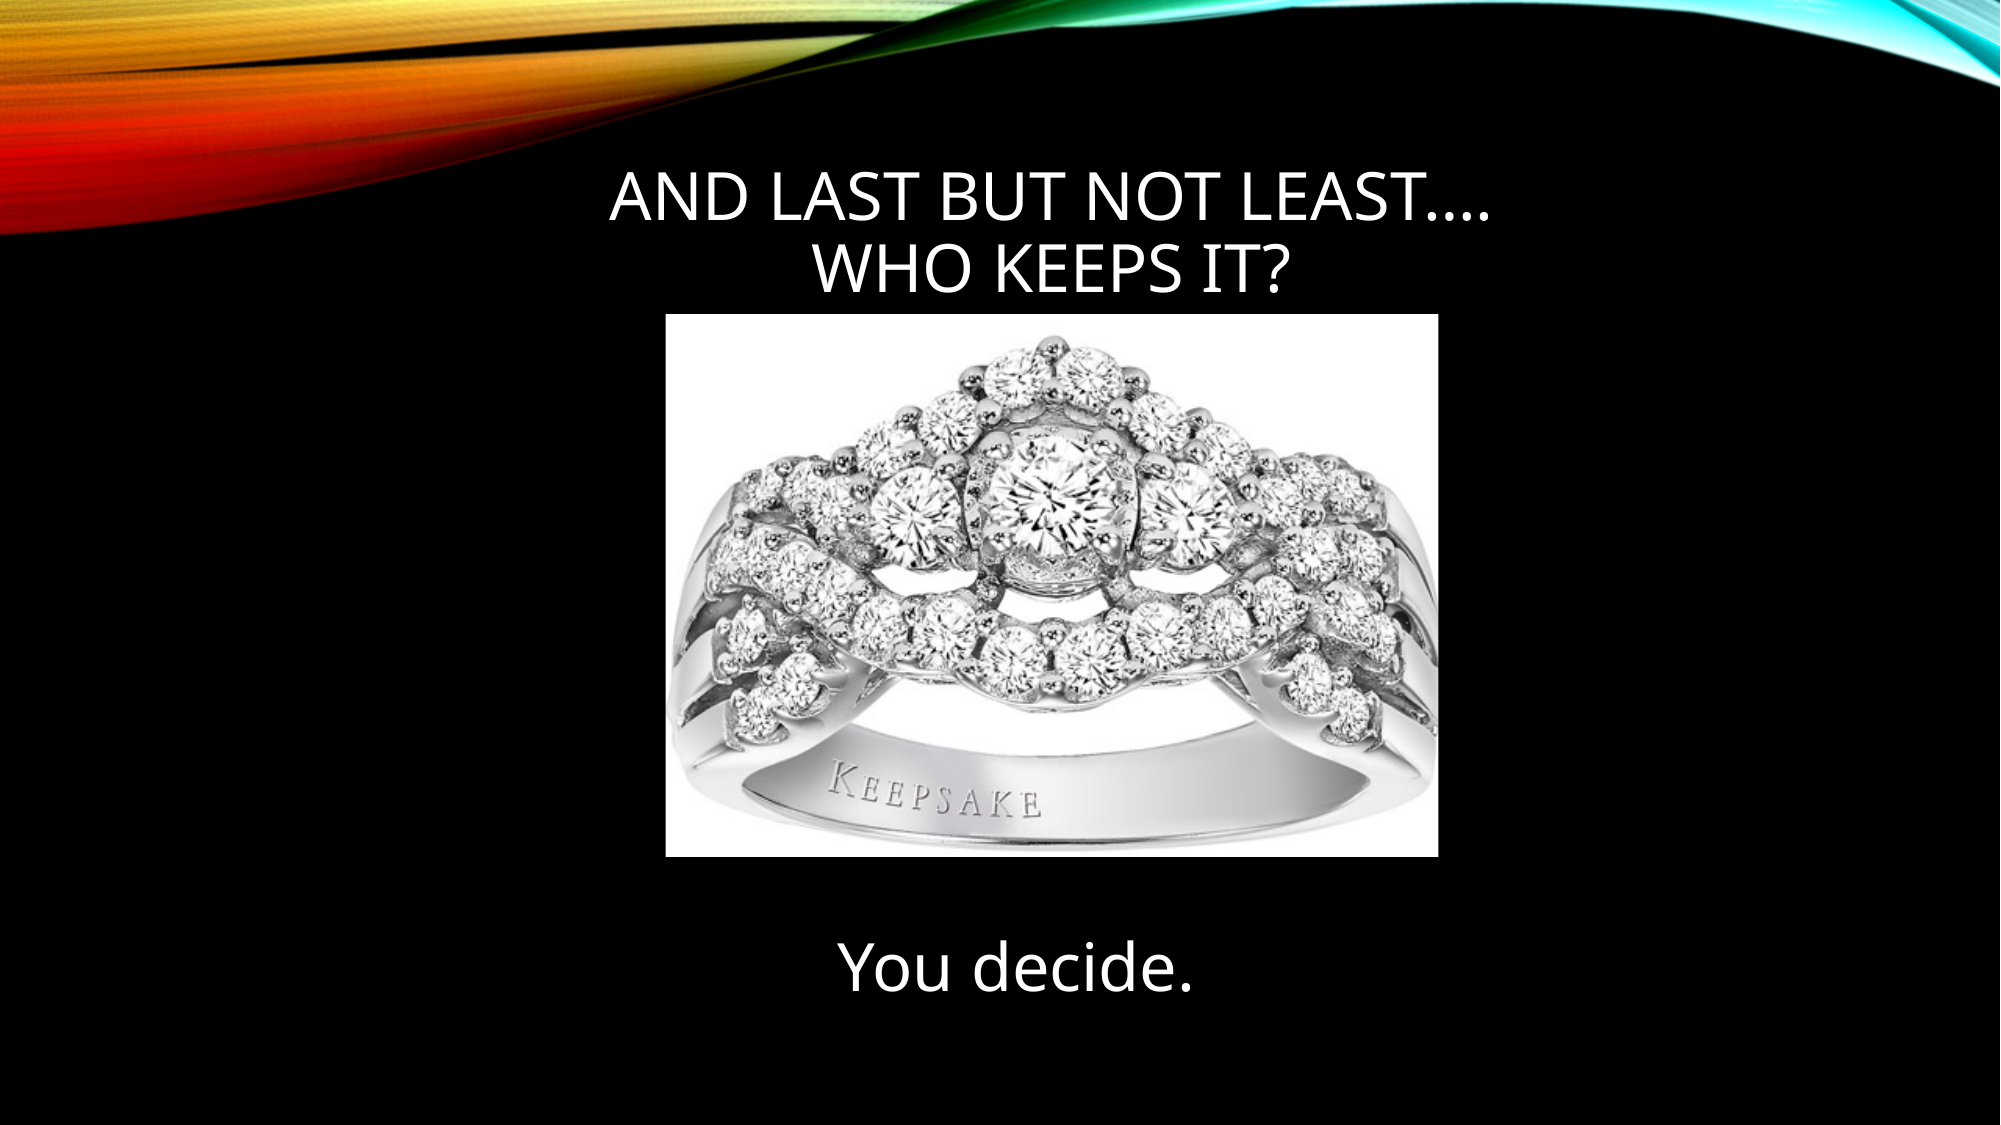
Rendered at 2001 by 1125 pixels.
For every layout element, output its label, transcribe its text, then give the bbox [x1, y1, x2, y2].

picture [665, 314, 1439, 858]
list You decide. [112, 926, 1922, 1106]
title And last but not least…. who keeps it? [488, 141, 1616, 315]
picture [0, 0, 2000, 237]
